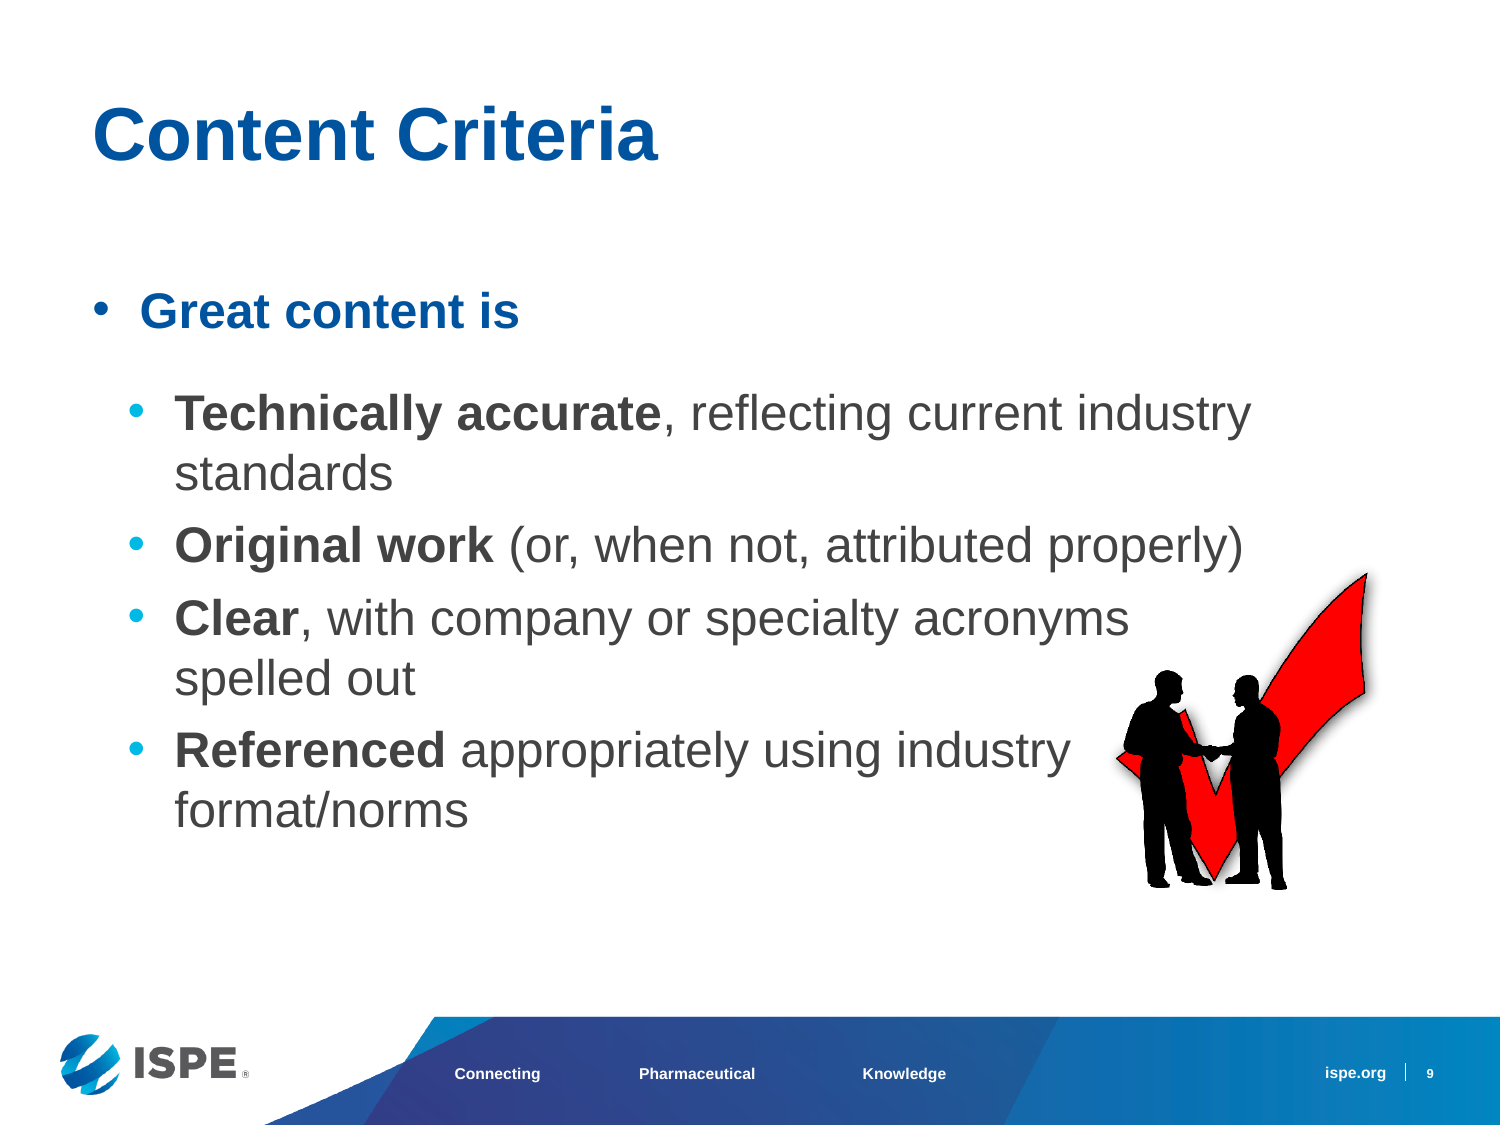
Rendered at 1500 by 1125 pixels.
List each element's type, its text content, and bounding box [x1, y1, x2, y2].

list Content Criteria [92, 81, 1470, 237]
list Great content is Technically accurate, reflecting current industry standards Original work (or, when not, attributed properly) Clear, with company or specialty acronyms spelled out Referenced appropriately using industry format/norms [92, 237, 1301, 985]
picture [0, 0, 1500, 1125]
slide_number 9 [1426, 1021, 1477, 1082]
